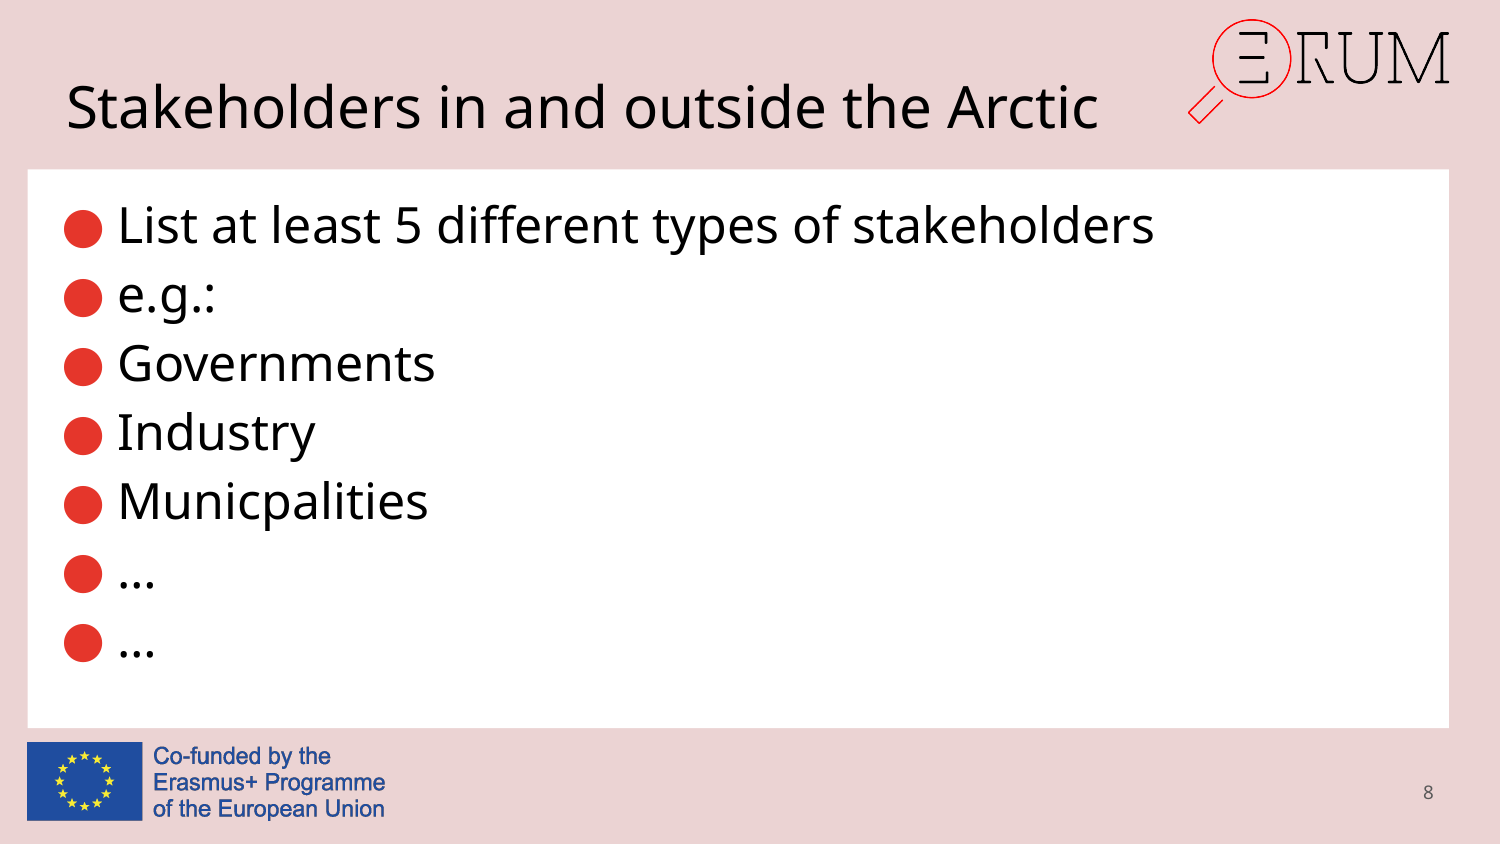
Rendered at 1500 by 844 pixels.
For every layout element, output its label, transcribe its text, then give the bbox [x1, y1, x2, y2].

title Stakeholders in and outside the Arctic [51, 55, 1168, 150]
picture [1136, 0, 1500, 137]
slide_number 8 [1358, 761, 1449, 826]
picture [27, 742, 385, 821]
list List at least 5 different types of stakeholders e.g.: Governments Industry Municpalities … … [27, 169, 1449, 729]
